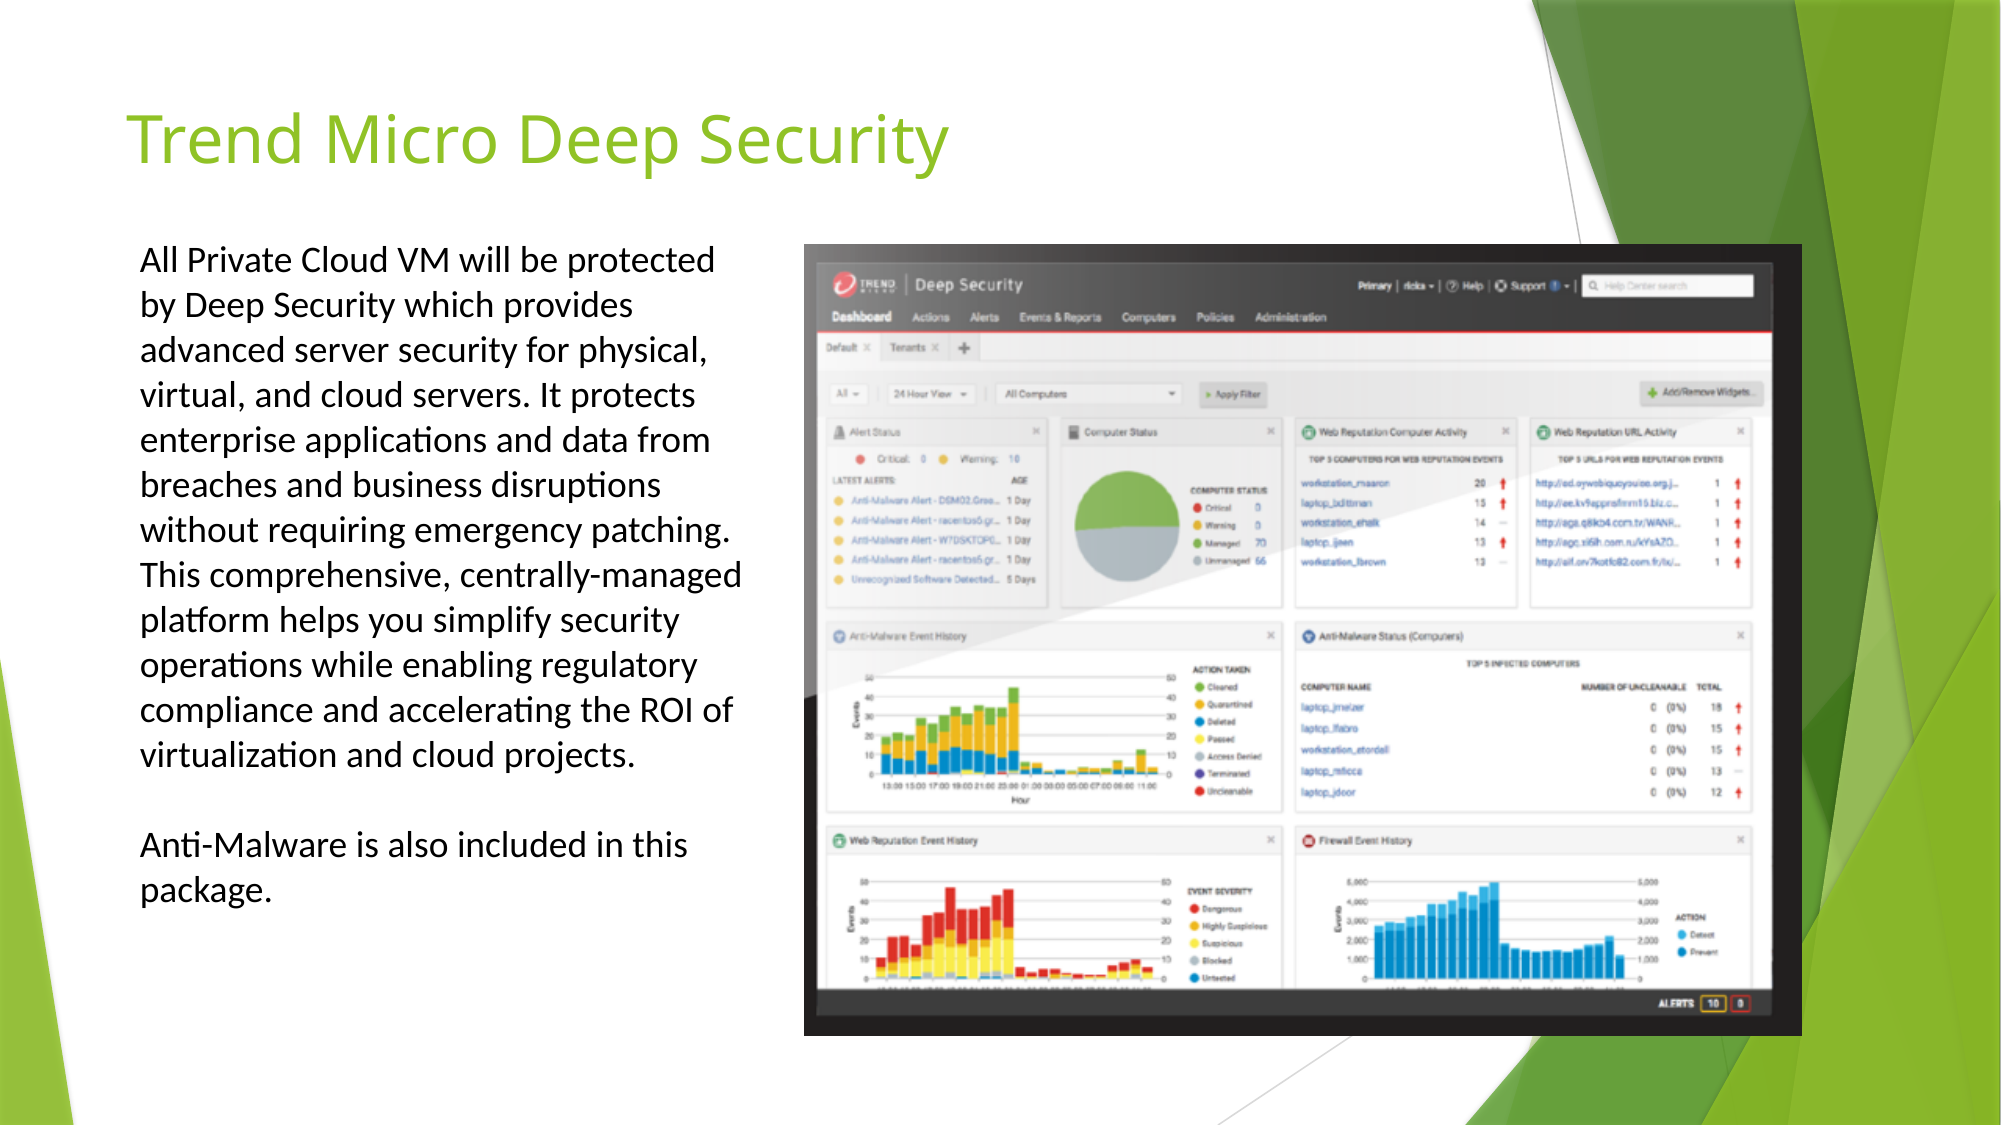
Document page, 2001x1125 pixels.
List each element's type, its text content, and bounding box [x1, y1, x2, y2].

text_box All Private Cloud VM will be protected by Deep Security which provides advanced server security for physical, virtual, and cloud servers. It protects enterprise applications and data from breaches and business disruptions without requiring emergency patching. This comprehensive, centrally-managed platform helps you simplify security operations while enabling regulatory compliance and accelerating the ROI of virtualization and cloud projects. Anti-Malware is also included in this package. [125, 228, 775, 918]
text_box Trend Micro Deep Security [111, 89, 1603, 194]
picture [804, 244, 1803, 1036]
